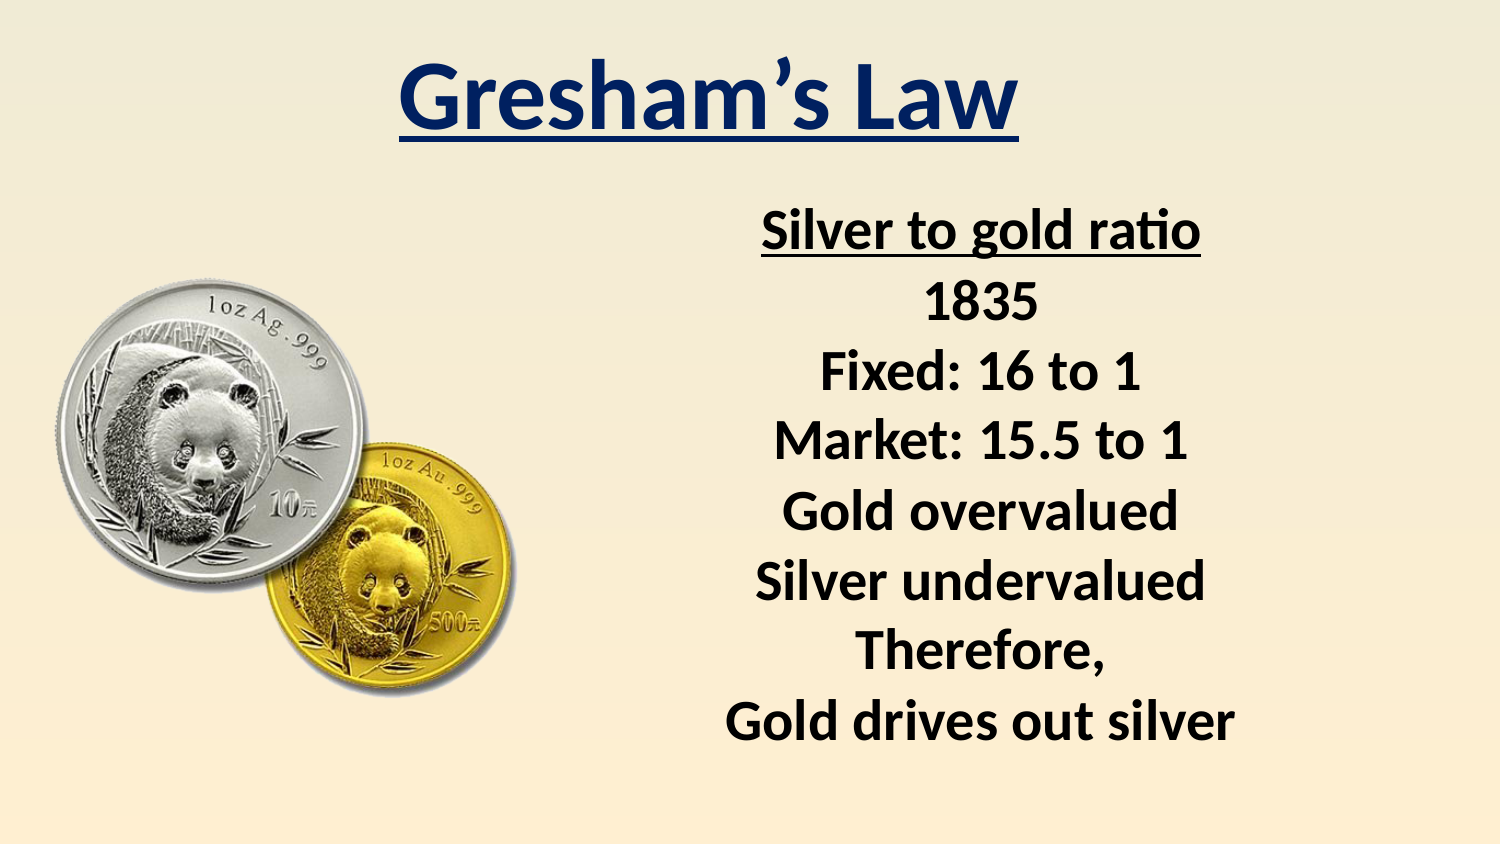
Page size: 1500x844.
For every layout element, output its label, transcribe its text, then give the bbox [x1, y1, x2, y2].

text_box Silver to gold ratio 1835 Fixed: 16 to 1 Market: 15.5 to 1 Gold overvalued Silver undervalued Therefore, Gold drives out silver [699, 184, 1263, 759]
text_box Gresham’s Law [383, 21, 1035, 157]
picture [47, 271, 526, 710]
